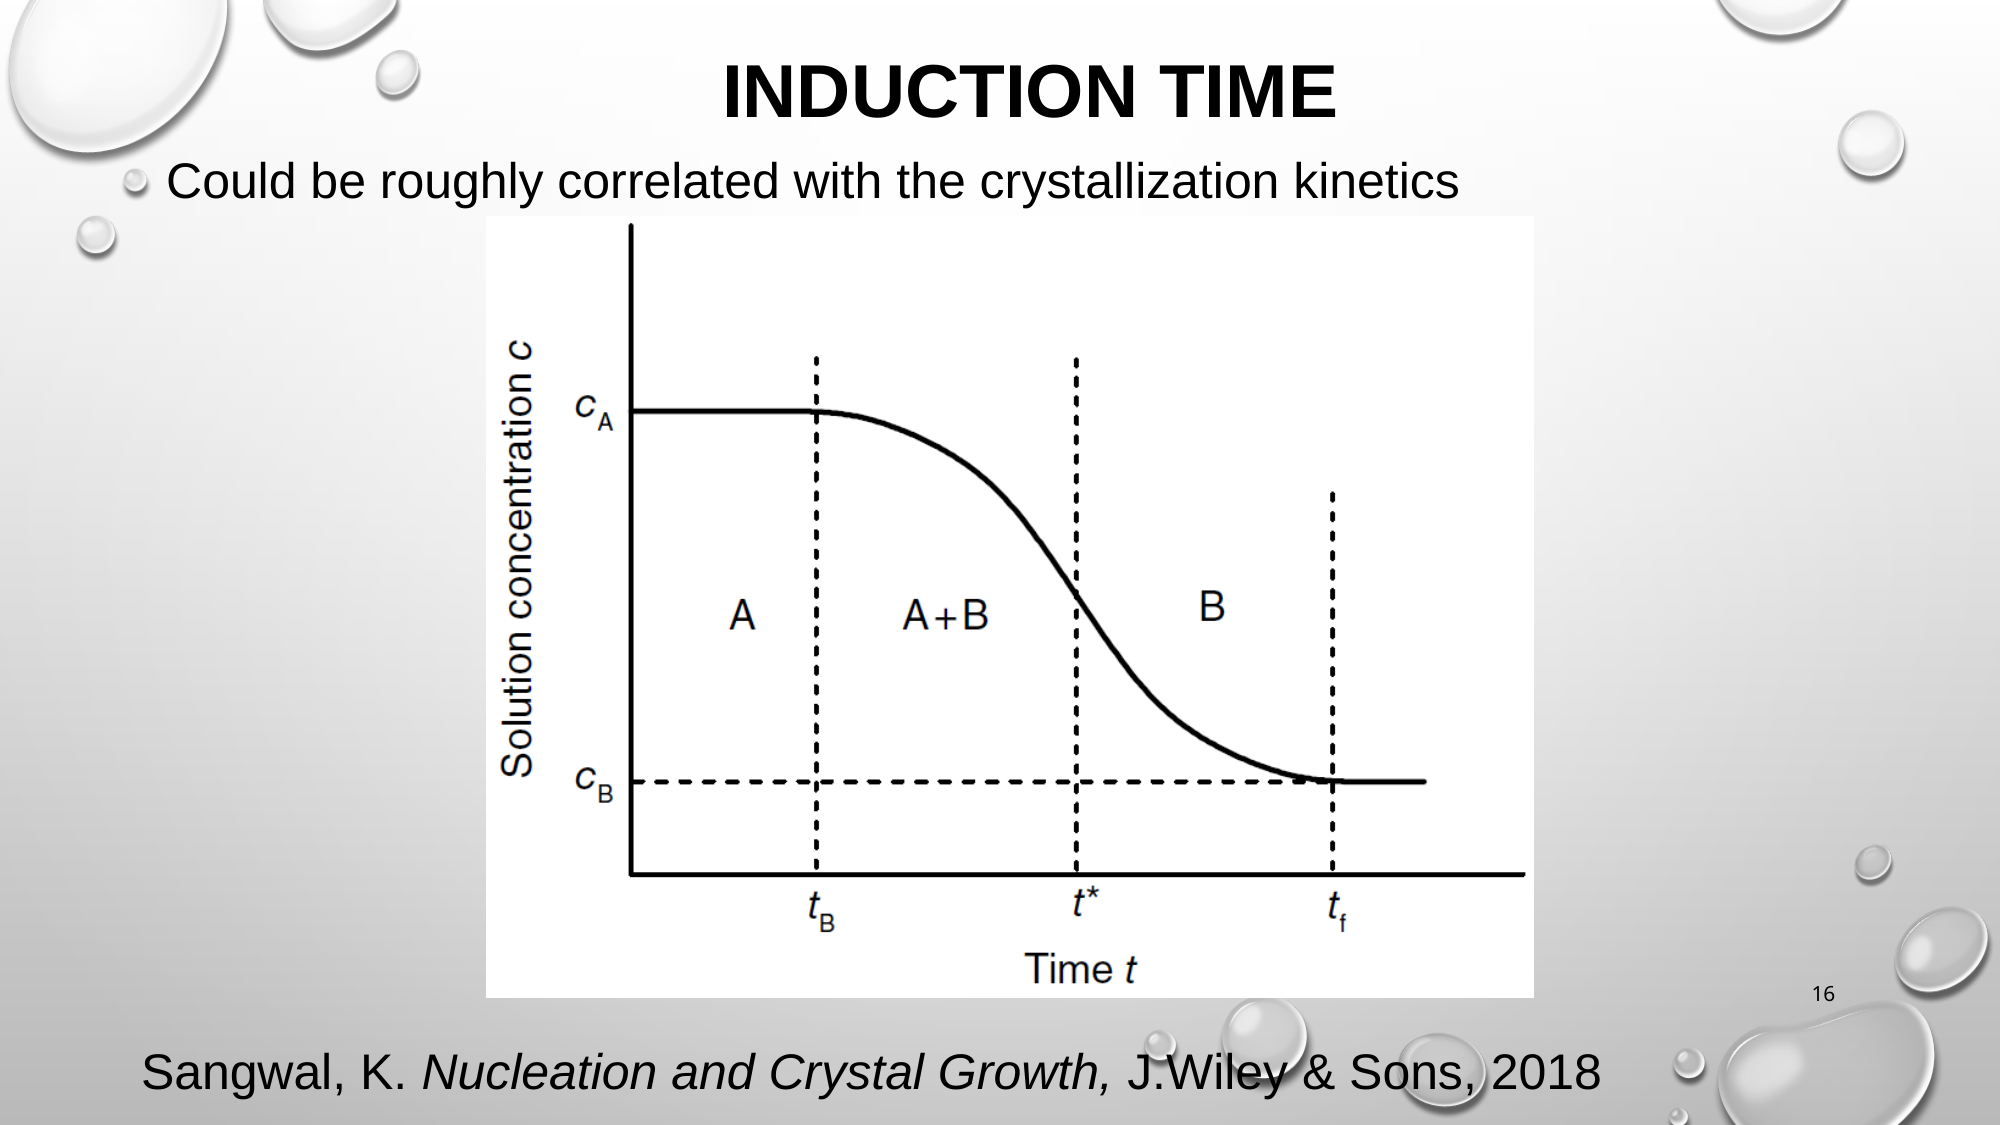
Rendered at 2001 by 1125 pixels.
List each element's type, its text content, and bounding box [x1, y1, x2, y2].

text_box INDUCTION TIME [271, 34, 1789, 140]
picture [0, 0, 2000, 1125]
text_box Sangwal, K. Nucleation and Crystal Growth, J.Wiley & Sons, 2018 [126, 1032, 1808, 1108]
text_box Could be roughly correlated with the crystallization kinetics [151, 140, 1909, 216]
slide_number 16 [1724, 965, 1851, 1025]
